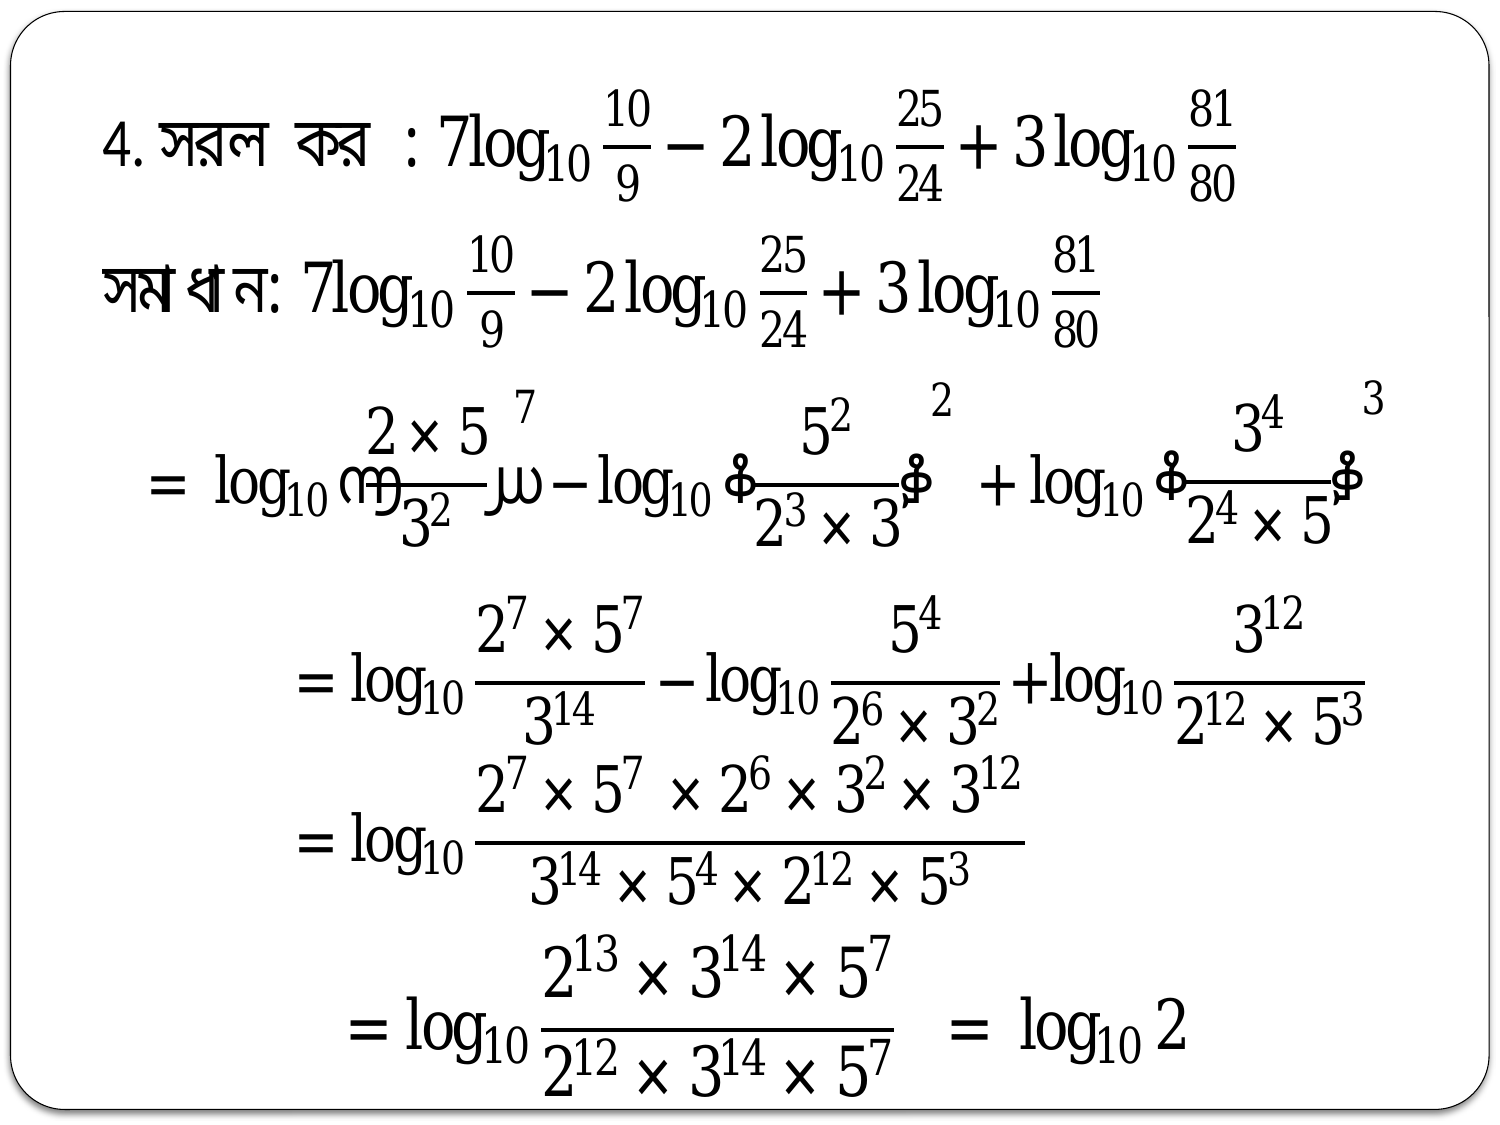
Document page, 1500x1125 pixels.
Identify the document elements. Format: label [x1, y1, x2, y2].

list [102, 83, 1429, 1125]
